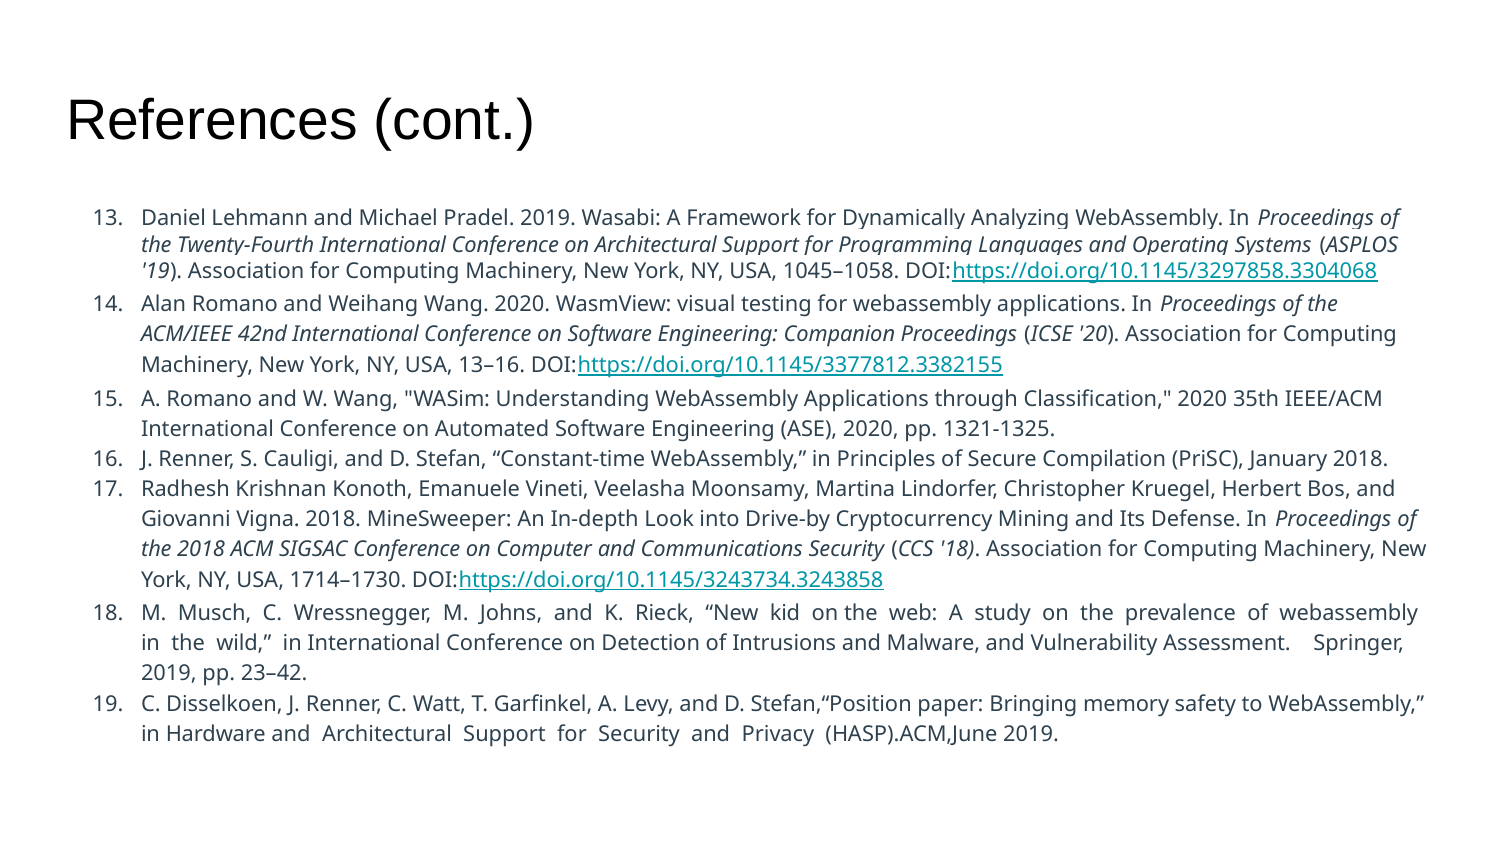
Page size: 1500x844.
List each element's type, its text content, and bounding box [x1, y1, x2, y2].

title References (cont.) [51, 72, 1449, 167]
list Daniel Lehmann and Michael Pradel. 2019. Wasabi: A Framework for Dynamically Analyzing WebAssembly. In Proceedings of the Twenty-Fourth International Conference on Architectural Support for Programming Languages and Operating Systems (ASPLOS '19). Association for Computing Machinery, New York, NY, USA, 1045–1058. DOI:https://doi.org/10.1145/3297858.3304068 Alan Romano and Weihang Wang. 2020. WasmView: visual testing for webassembly applications. In Proceedings of the ACM/IEEE 42nd International Conference on Software Engineering: Companion Proceedings (ICSE '20). Association for Computing Machinery, New York, NY, USA, 13–16. DOI:https://doi.org/10.1145/3377812.3382155 A. Romano and W. Wang, "WASim: Understanding WebAssembly Applications through Classification," 2020 35th IEEE/ACM International Conference on Automated Software Engineering (ASE), 2020, pp. 1321-1325. J. Renner, S. Cauligi, and D. Stefan, “Constant-time WebAssembly,” in Principles of Secure Compilation (PriSC), January 2018. Radhesh Krishnan Konoth, Emanuele Vineti, Veelasha Moonsamy, Martina Lindorfer, Christopher Kruegel, Herbert Bos, and Giovanni Vigna. 2018. MineSweeper: An In-depth Look into Drive-by Cryptocurrency Mining and Its Defense. In Proceedings of the 2018 ACM SIGSAC Conference on Computer and Communications Security (CCS '18). Association for Computing Machinery, New York, NY, USA, 1714–1730. DOI:https://doi.org/10.1145/3243734.3243858 M. Musch, C. Wressnegger, M. Johns, and K. Rieck, “New kid on the web: A study on the prevalence of webassembly in the wild,” in International Conference on Detection of Intrusions and Malware, and Vulnerability Assessment. Springer, 2019, pp. 23–42. C. Disselkoen, J. Renner, C. Watt, T. Garfinkel, A. Levy, and D. Stefan,“Position paper: Bringing memory safety to WebAssembly,” in Hardware and Architectural Support for Security and Privacy (HASP).ACM,June 2019. [51, 189, 1449, 750]
